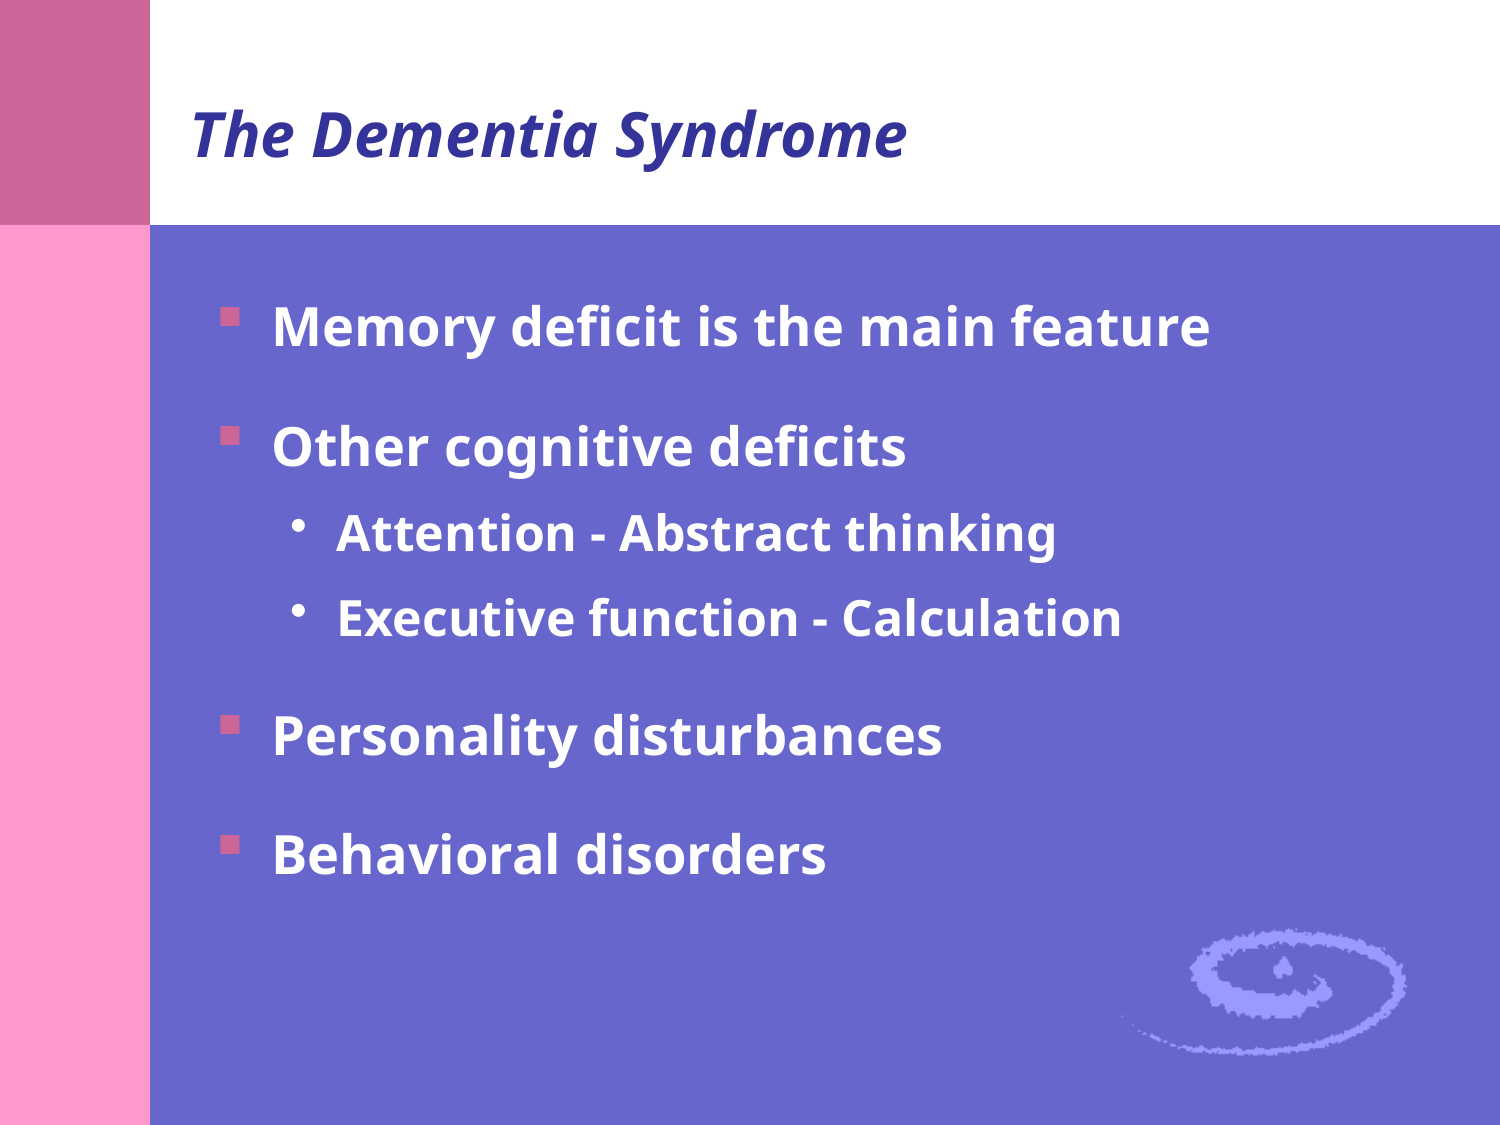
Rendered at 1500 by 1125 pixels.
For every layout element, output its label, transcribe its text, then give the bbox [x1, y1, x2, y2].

title The Dementia Syndrome [174, 87, 1500, 213]
list Memory deficit is the main feature Other cognitive deficits Attention - Abstract thinking Executive function - Calculation Personality disturbances Behavioral disorders [200, 285, 1475, 1123]
